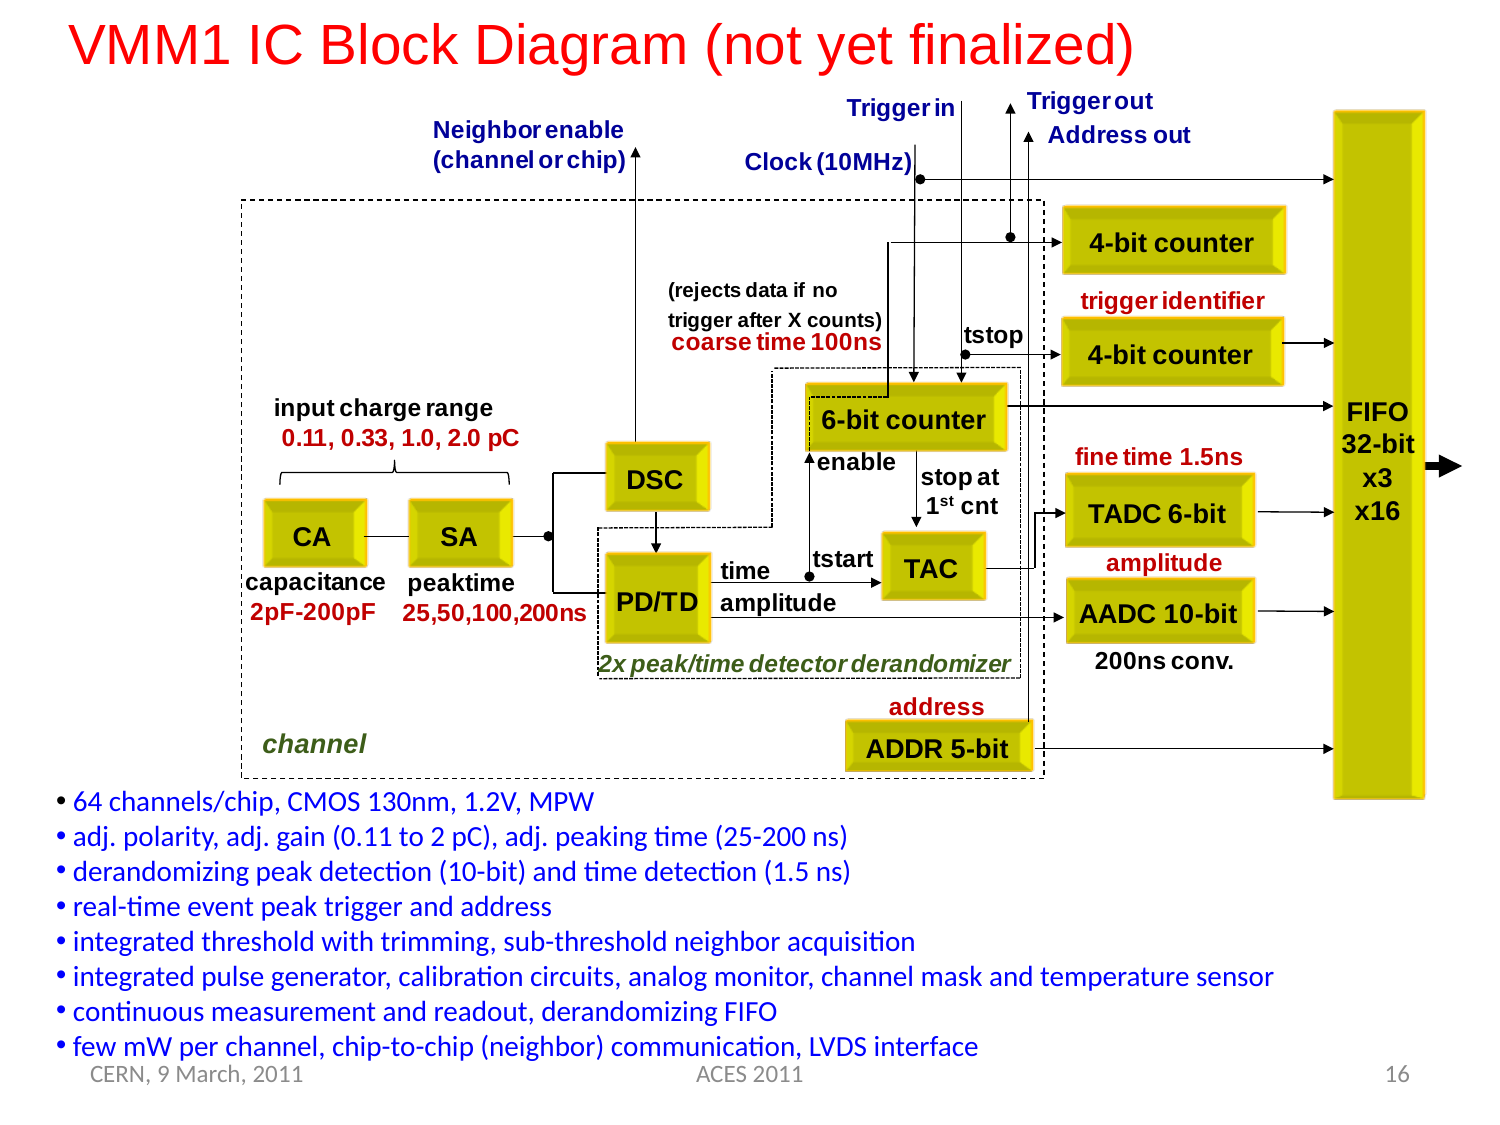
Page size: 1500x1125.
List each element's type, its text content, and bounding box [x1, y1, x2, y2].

slide_number 16 [1074, 1042, 1425, 1103]
text_box 64 channels/chip, CMOS 130nm, 1.2V, MPW adj. polarity, adj. gain (0.11 to 2 pC), adj. peaking time (25-200 ns) derandomizing peak detection (10-bit) and time detection (1.5 ns) real-time event peak trigger and address integrated threshold with trimming, sub-threshold neighbor acquisition integrated pulse generator, calibration circuits, analog monitor, channel mask and temperature sensor continuous measurement and readout, derandomizing FIFO few mW per channel, chip-to-chip (neighbor) communication, LVDS interface [41, 775, 1371, 1070]
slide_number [75, 1070, 425, 1103]
picture [229, 77, 1486, 809]
title VMM1 IC Block Diagram (not yet finalized) [5, 0, 1199, 85]
footer ACES 2011 [512, 1070, 988, 1103]
